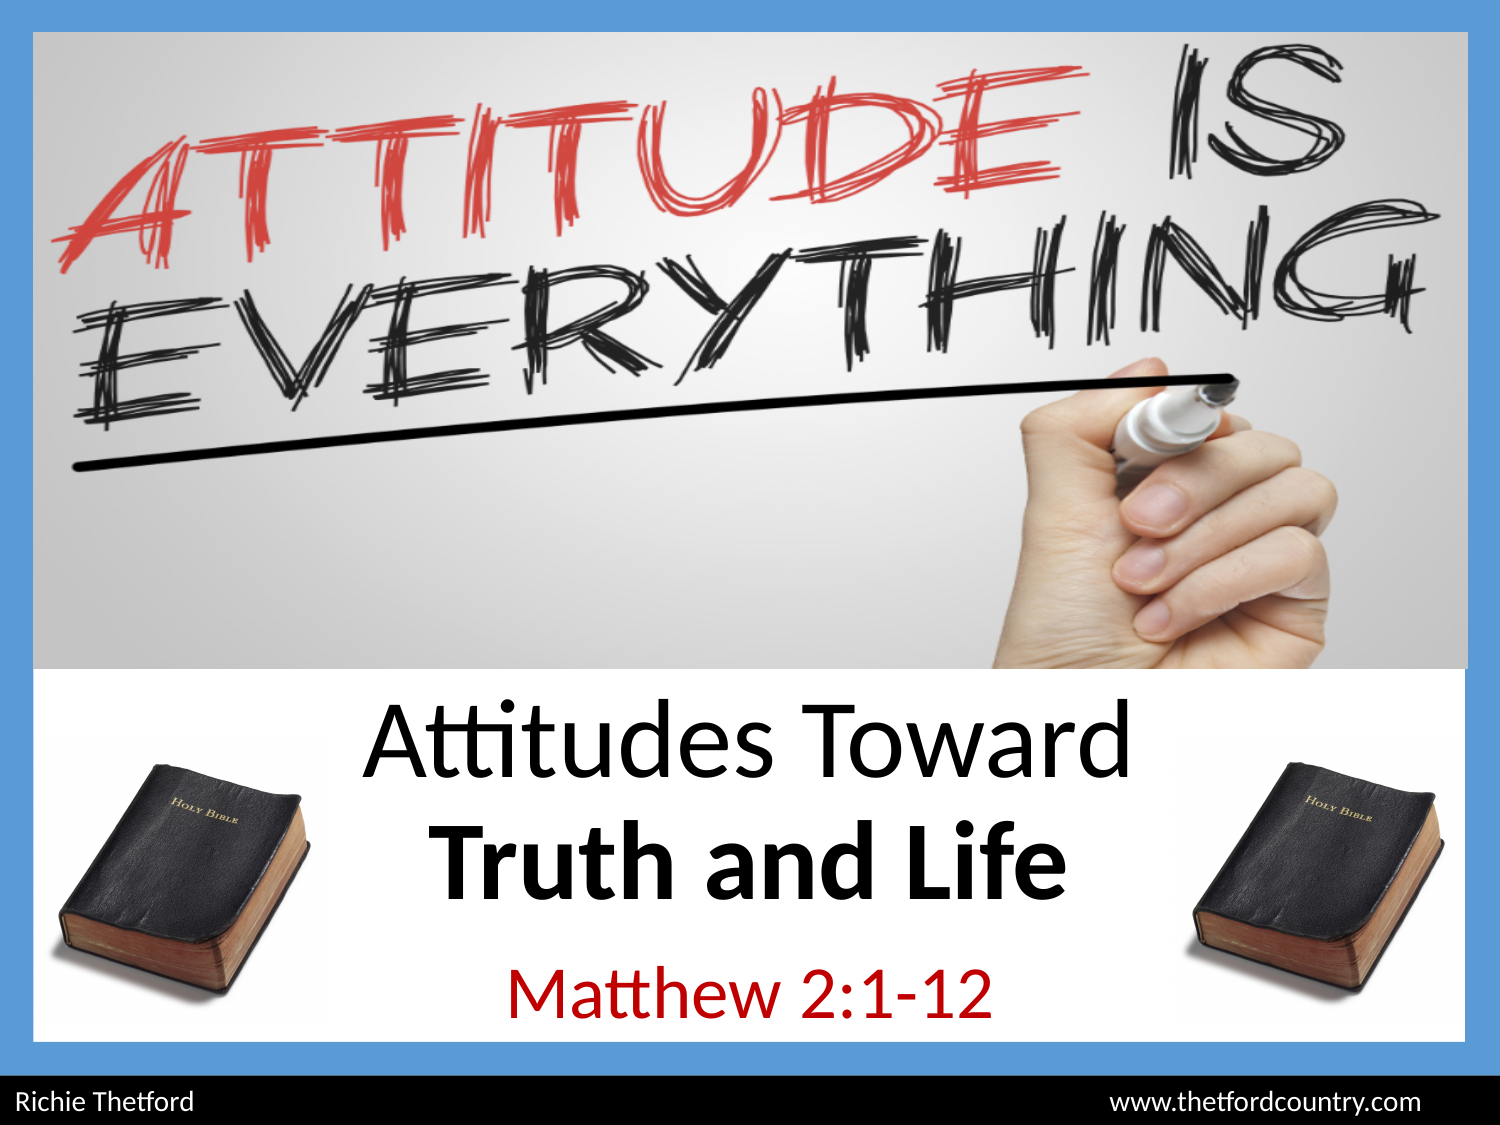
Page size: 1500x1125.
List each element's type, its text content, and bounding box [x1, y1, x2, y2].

subtitle Matthew 2:1-12 [187, 946, 1313, 1042]
picture [36, 735, 329, 1026]
picture [1171, 733, 1463, 1024]
title Attitudes Toward Truth and Life [53, 669, 1446, 931]
picture [33, 32, 1468, 669]
